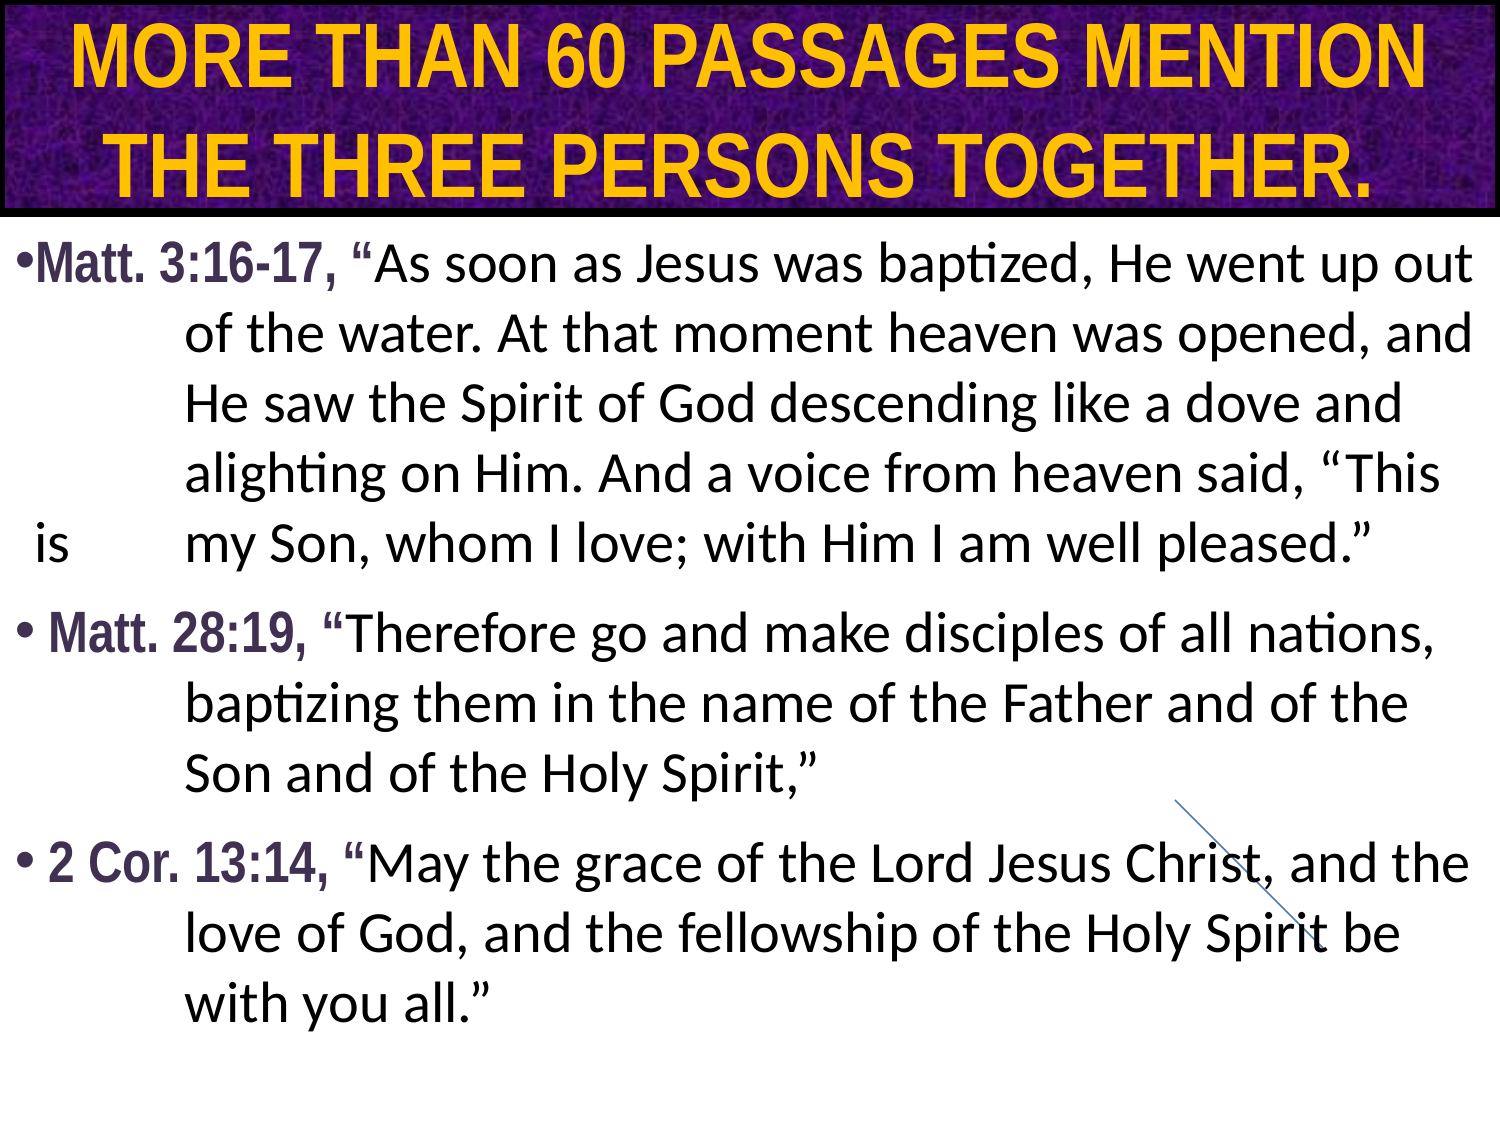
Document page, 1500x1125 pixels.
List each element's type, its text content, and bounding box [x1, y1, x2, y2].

text_box MORE THAN 60 PASSAGES MENTION THE THREE PERSONS TOGETHER. [0, 0, 1500, 214]
text_box Matt. 3:16-17, “As soon as Jesus was baptized, He went up out of the water. At that moment heaven was opened, and He saw the Spirit of God descending like a dove and alighting on Him. And a voice from heaven said, “This is my Son, whom I love; with Him I am well pleased.” Matt. 28:19, “Therefore go and make disciples of all nations, baptizing them in the name of the Father and of the Son and of the Holy Spirit,” 2 Cor. 13:14, “May the grace of the Lord Jesus Christ, and the love of God, and the fellowship of the Holy Spirit be with you all.” [0, 216, 1500, 1042]
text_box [1174, 799, 1326, 951]
